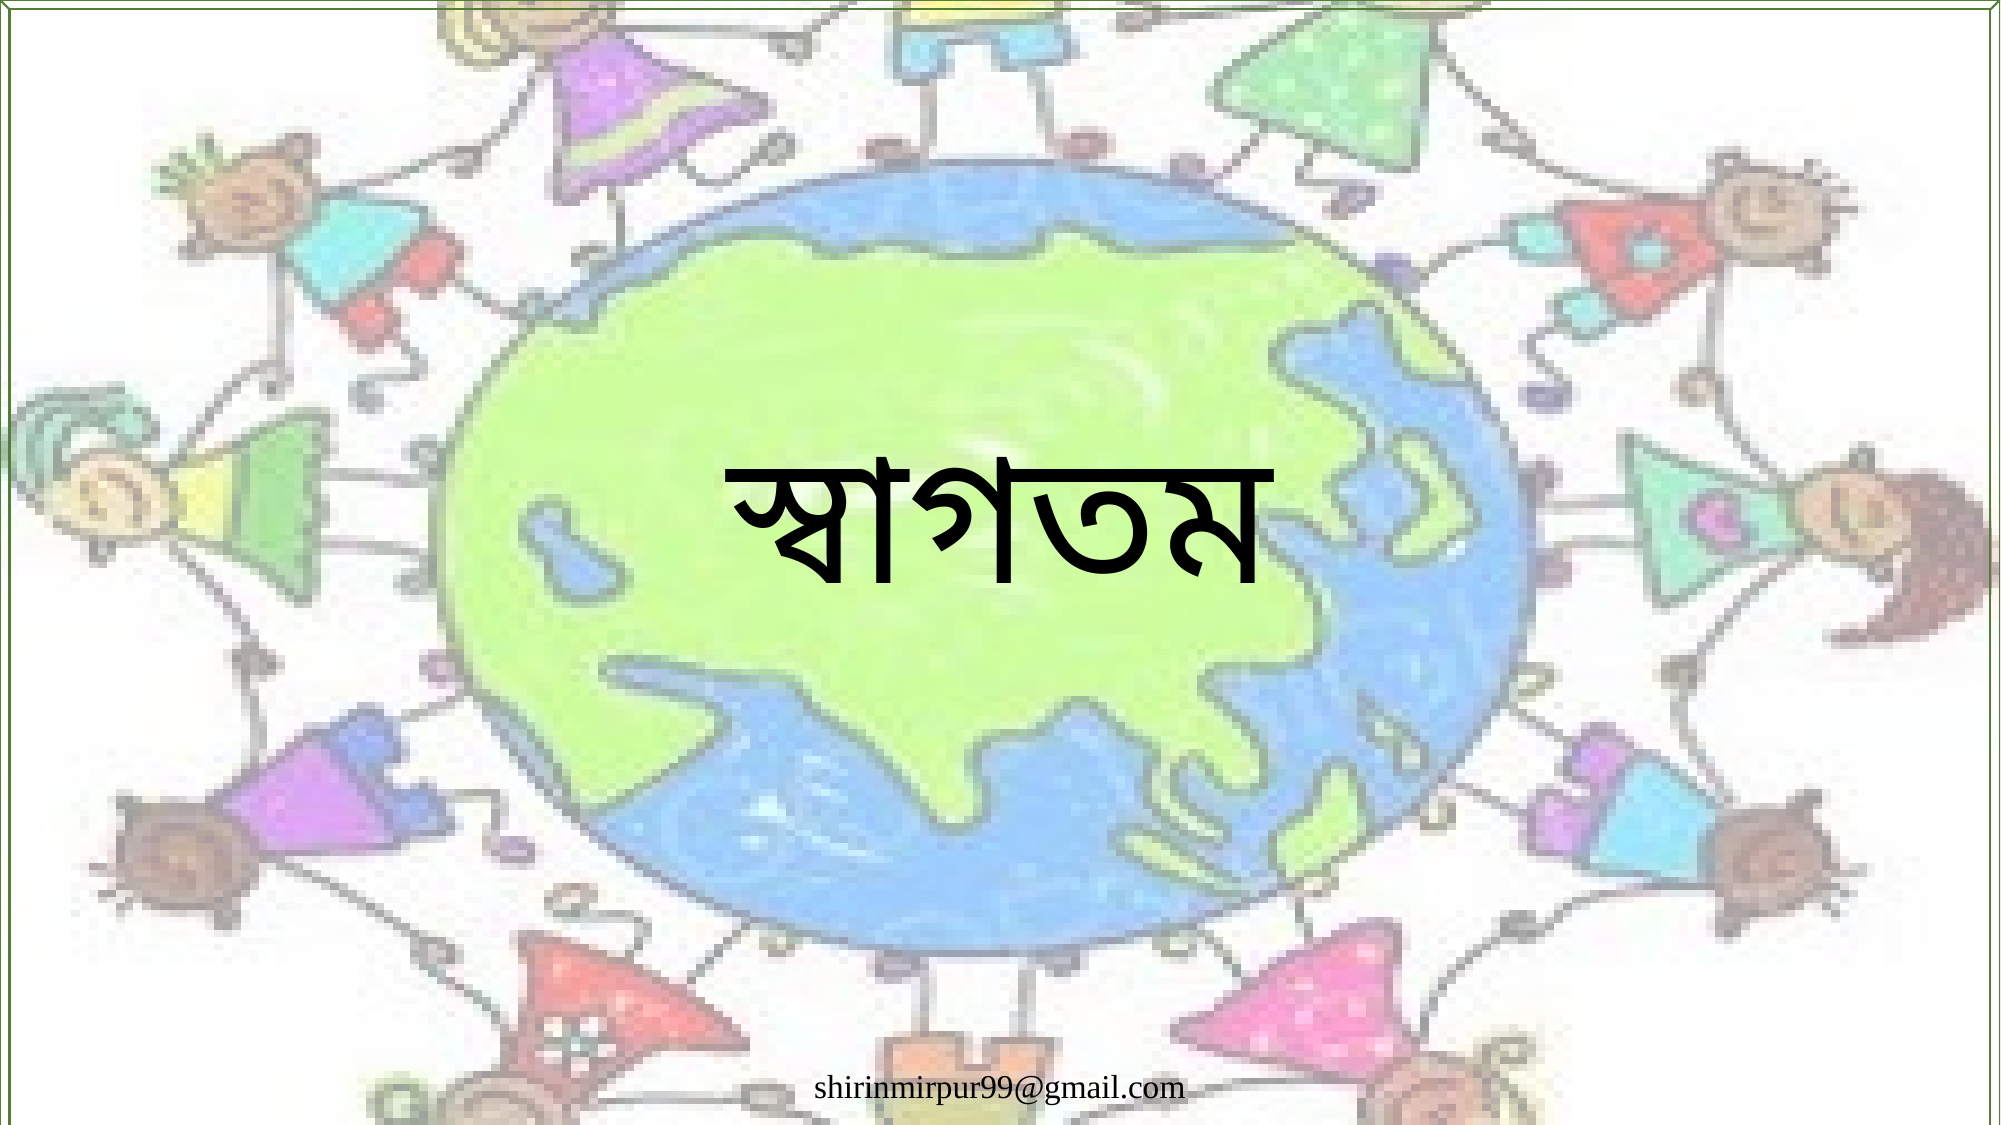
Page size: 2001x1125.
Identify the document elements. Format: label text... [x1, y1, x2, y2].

text_box স্বাগতম [0, 392, 2000, 628]
